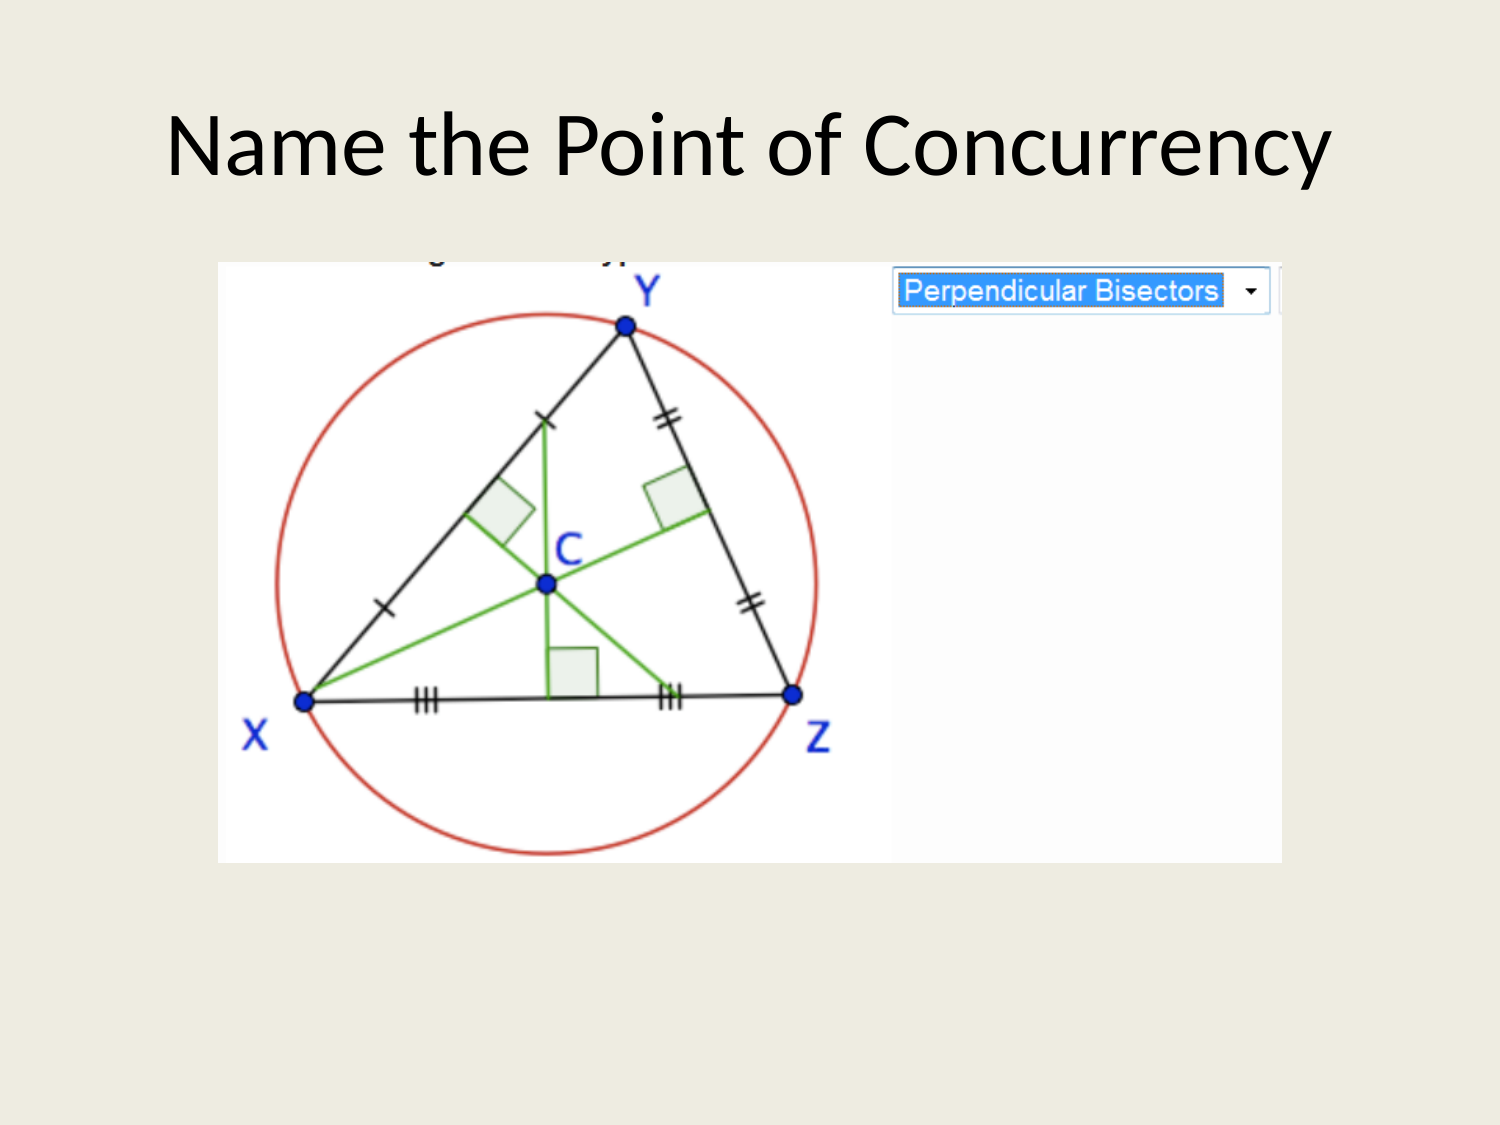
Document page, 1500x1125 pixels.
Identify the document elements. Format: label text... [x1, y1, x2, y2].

picture [218, 262, 1282, 863]
title Name the Point of Concurrency [75, 45, 1425, 233]
